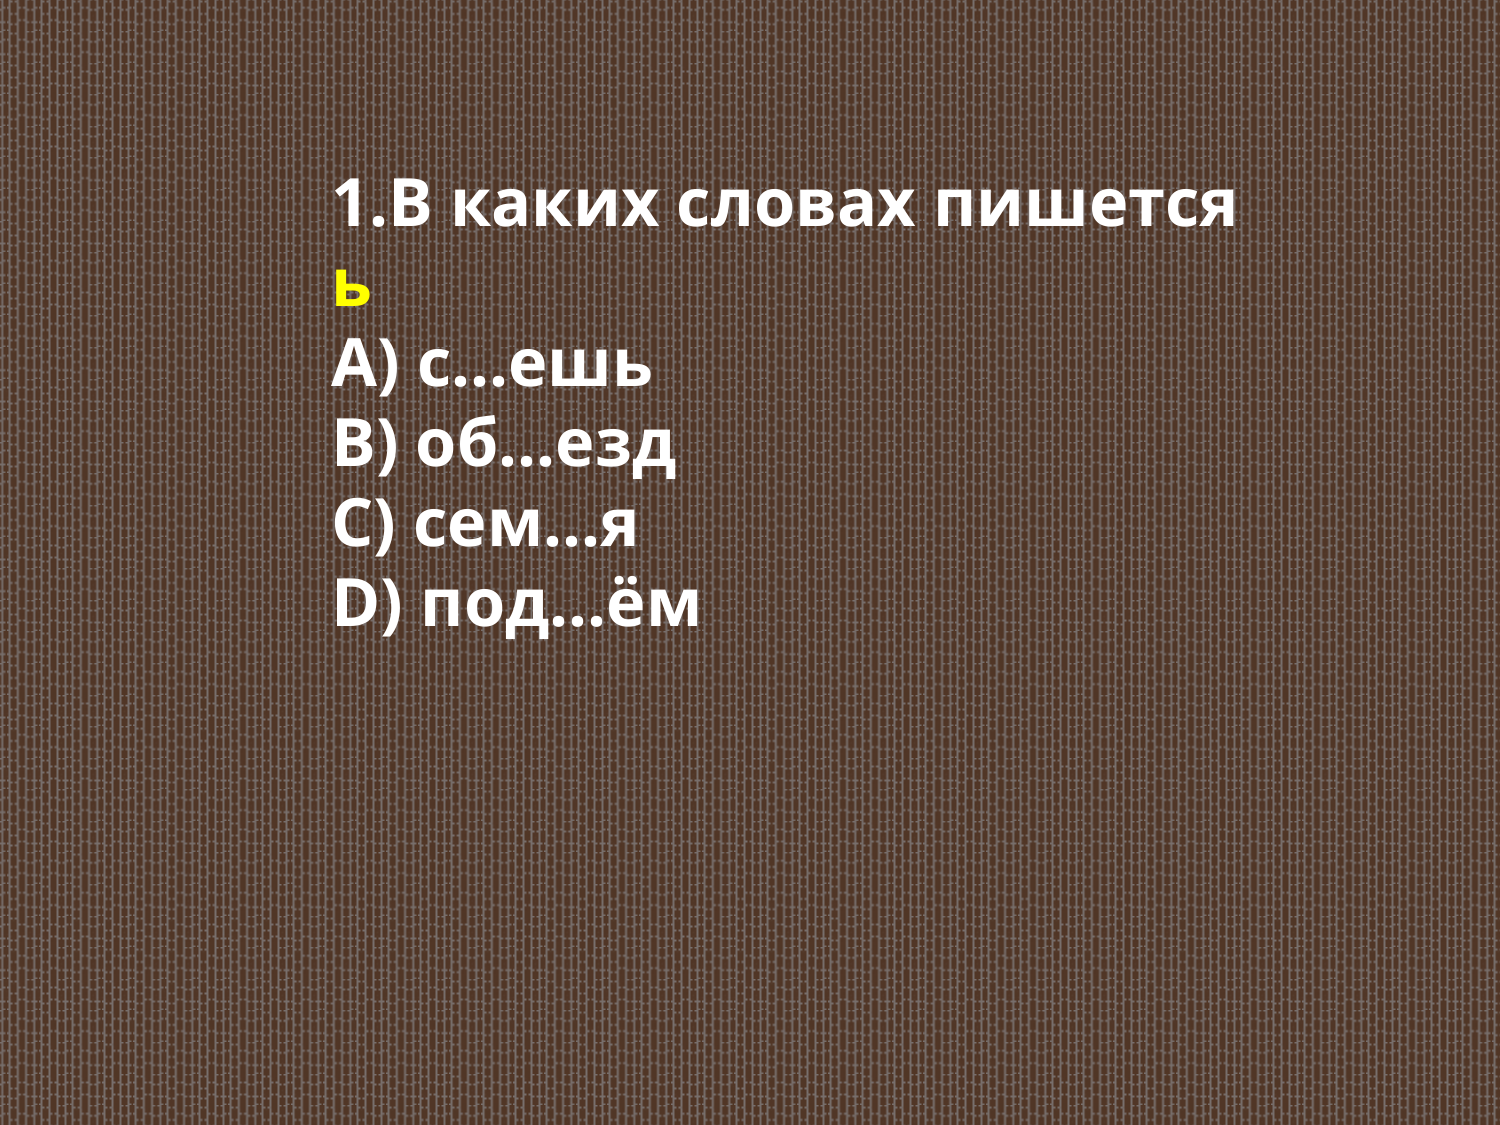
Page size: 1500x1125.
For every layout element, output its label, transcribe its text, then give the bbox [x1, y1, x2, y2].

text_box 1.В каких словах пишется ь А) с…ешь В) об…езд С) сем…я D) под…ём [316, 152, 1301, 647]
